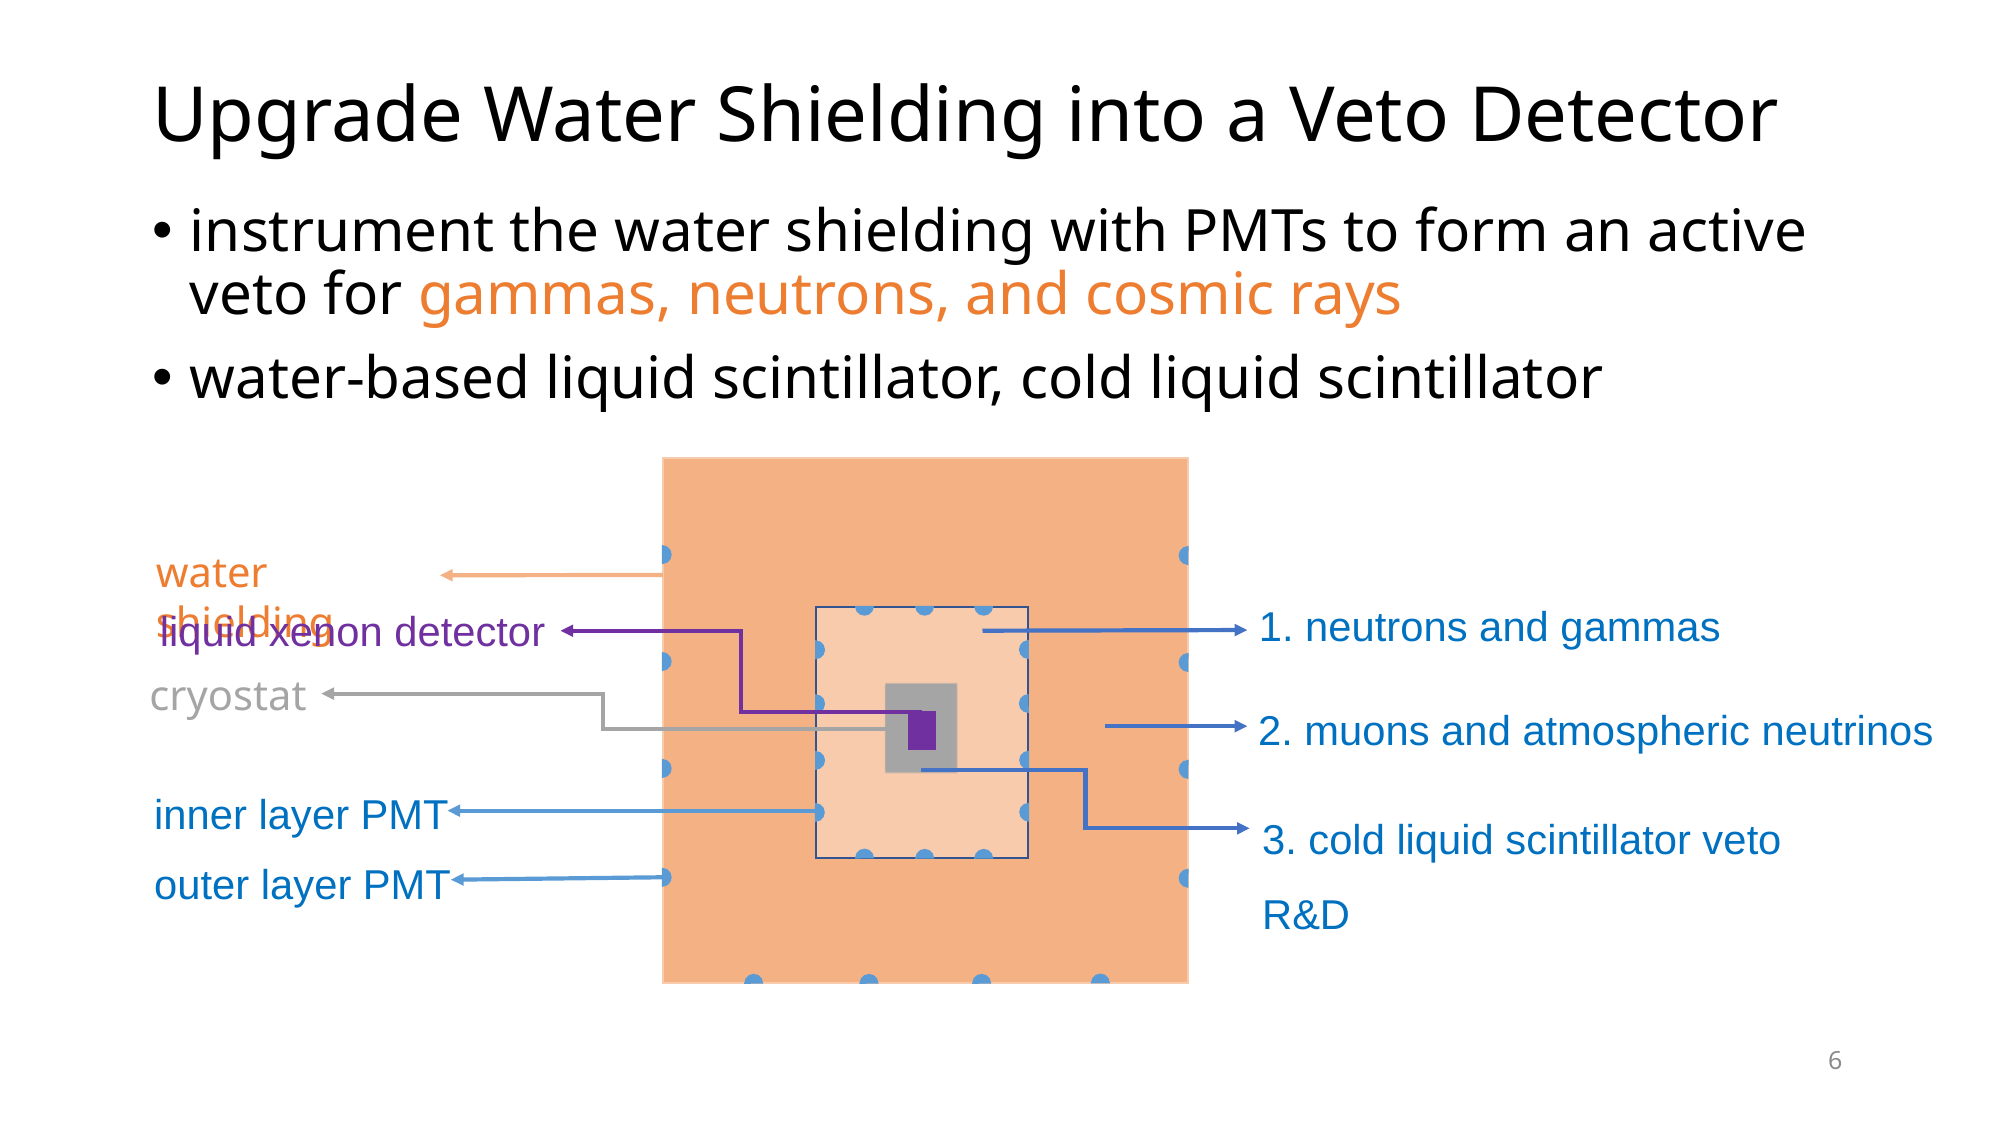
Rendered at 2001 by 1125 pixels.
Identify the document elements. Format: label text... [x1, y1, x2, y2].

title Upgrade Water Shielding into a Veto Detector [137, 59, 1863, 174]
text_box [139, 457, 2000, 991]
slide_number 6 [1407, 1042, 1858, 1081]
list instrument the water shielding with PMTs to form an active veto for gammas, neutrons, and cosmic rays water-based liquid scintillator, cold liquid scintillator [137, 193, 1863, 1044]
